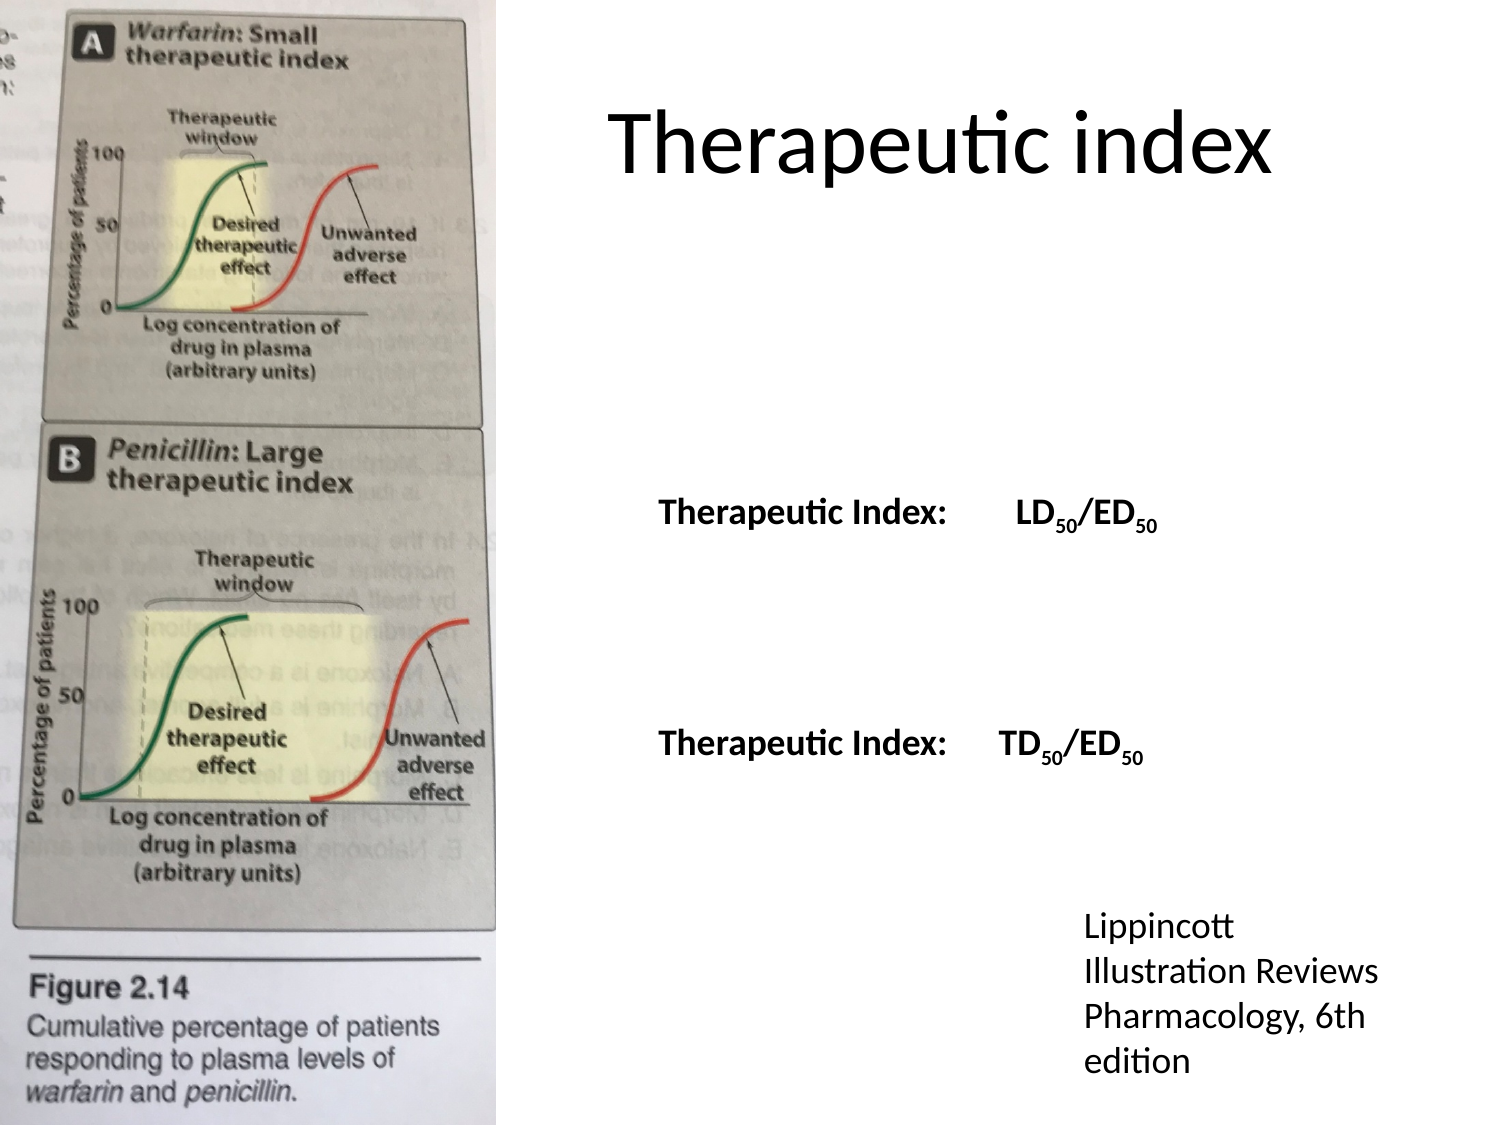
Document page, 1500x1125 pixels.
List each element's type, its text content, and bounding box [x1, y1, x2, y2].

title Therapeutic index [501, 42, 1500, 231]
picture [0, 0, 497, 1125]
text_box Lippincott Illustration Reviews Pharmacology, 6th edition [1068, 893, 1418, 1088]
text_box Therapeutic Index: LD50/ED50 Therapeutic Index: TD50/ED50 [643, 479, 1394, 777]
